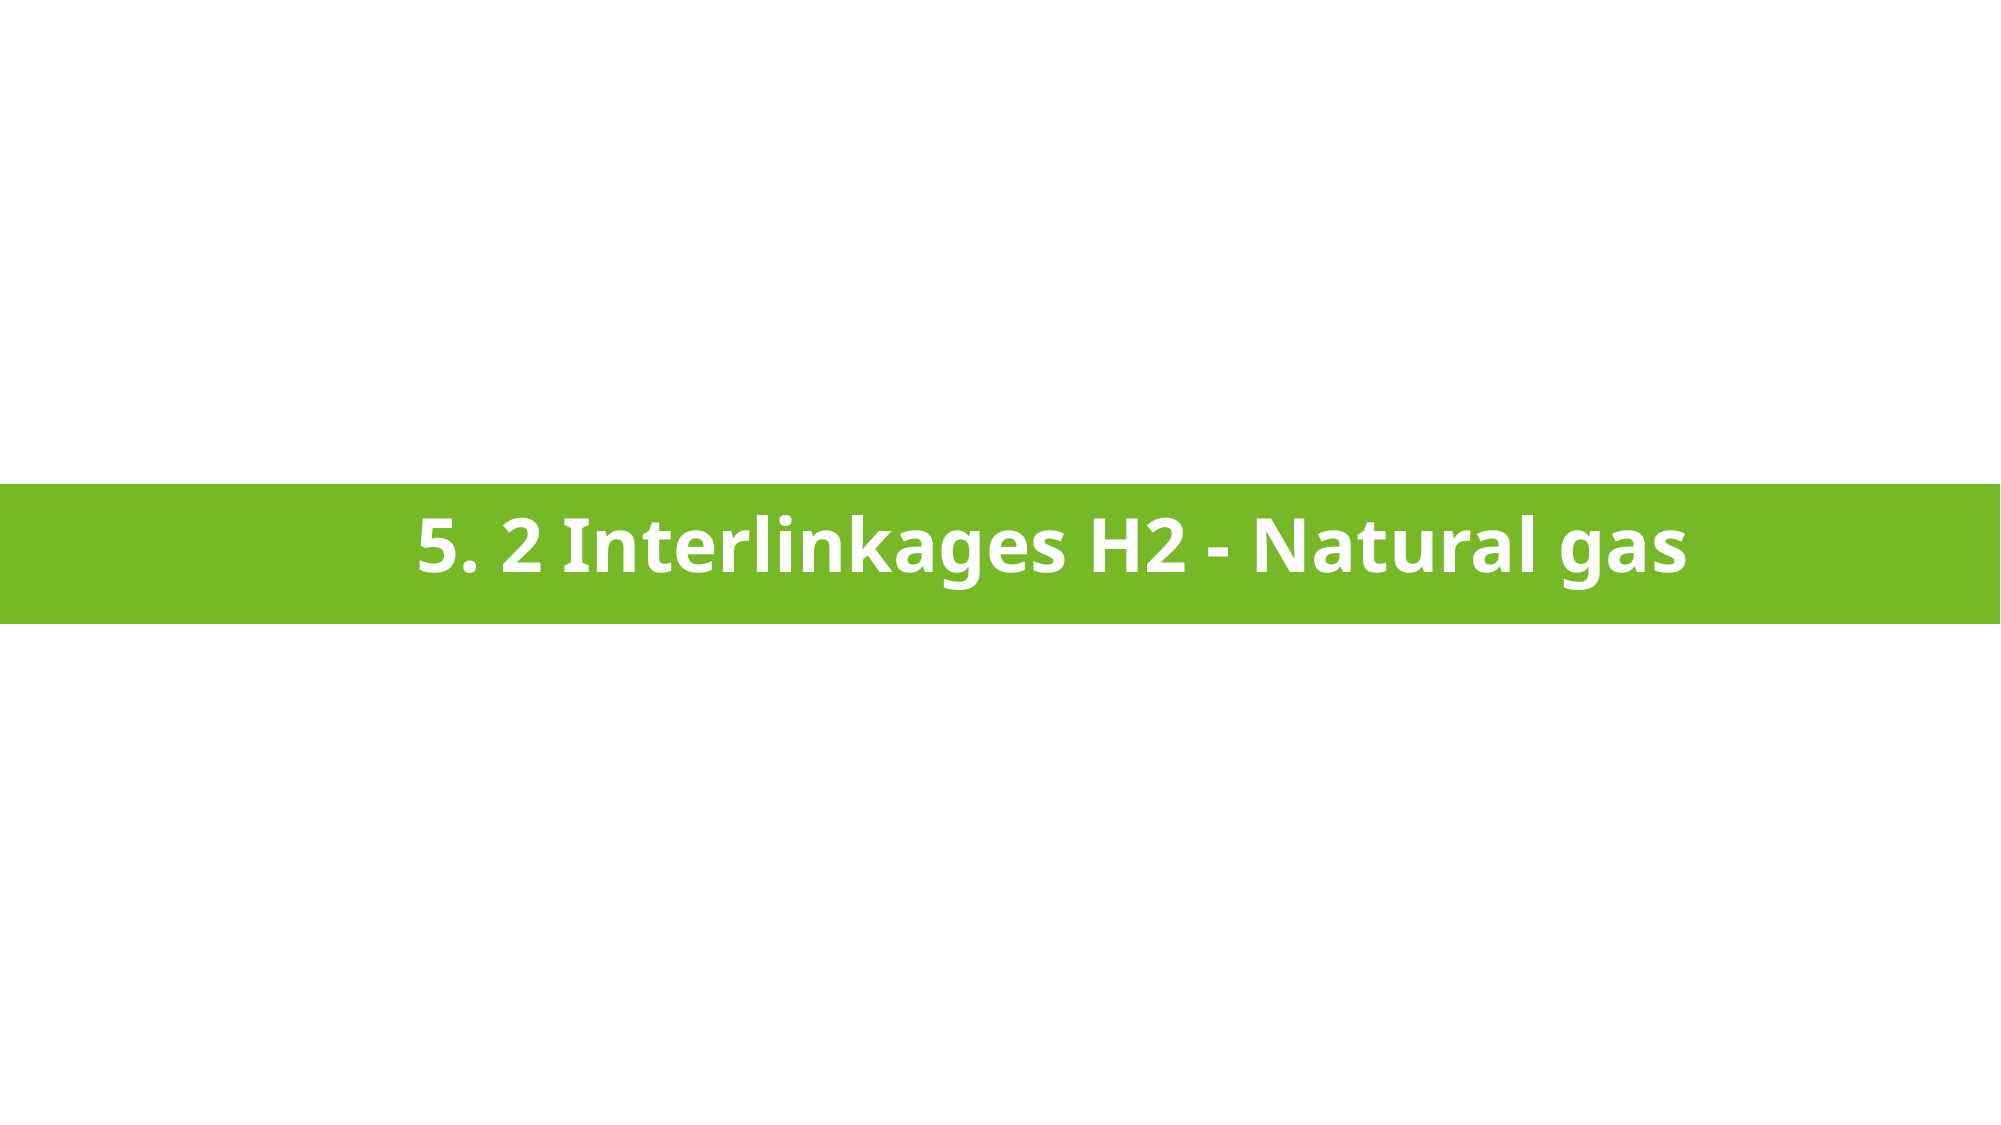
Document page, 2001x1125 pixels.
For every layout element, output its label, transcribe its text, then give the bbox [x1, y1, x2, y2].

title 5. 2 Interlinkages H2 - Natural gas [279, 500, 1827, 594]
